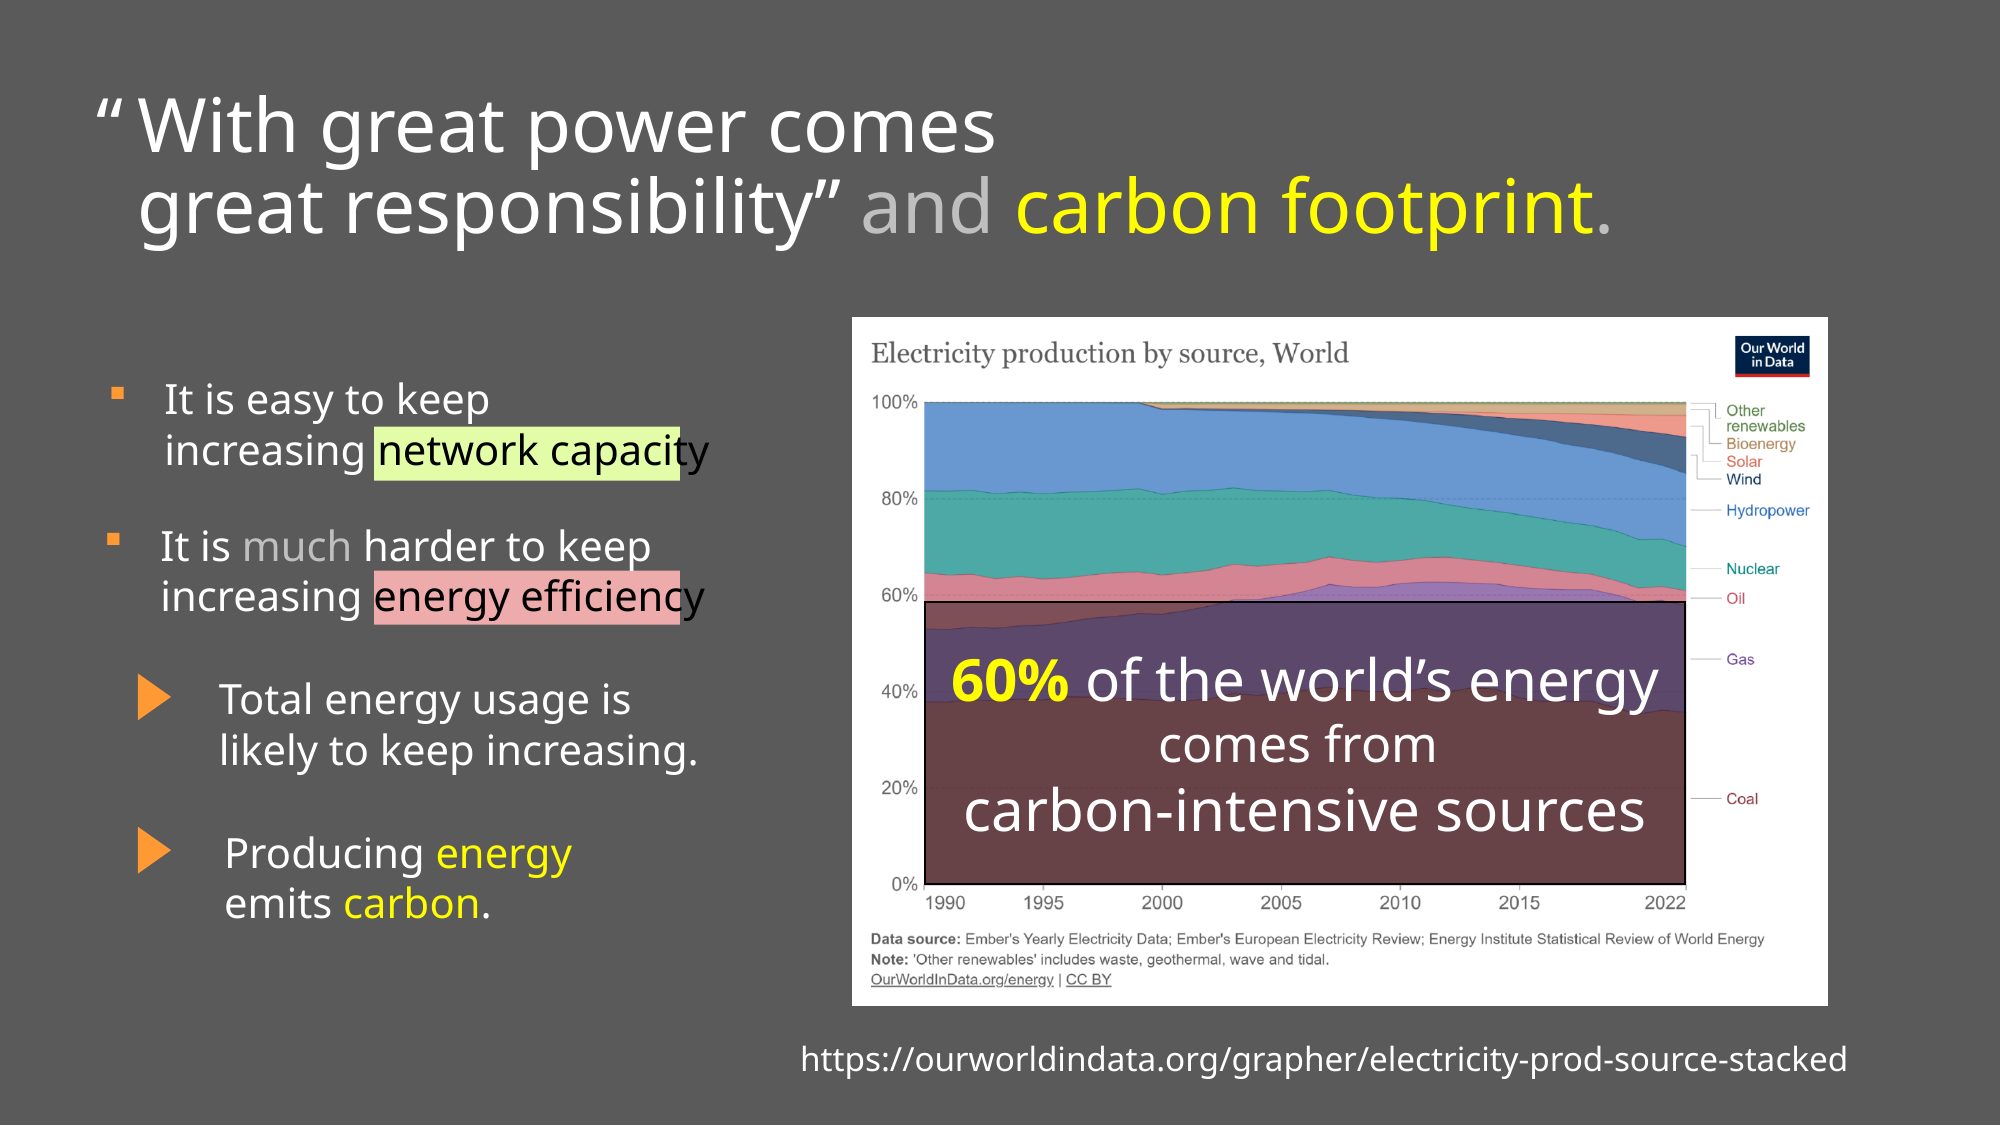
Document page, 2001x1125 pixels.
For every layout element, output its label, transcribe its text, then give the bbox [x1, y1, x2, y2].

text_box https://ourworldindata.org/grapher/electricity-prod-source-stacked [800, 1037, 851, 1078]
text_box [373, 474, 681, 482]
text_box [851, 1037, 1799, 1088]
text_box [136, 824, 173, 876]
text_box “ [96, 59, 1878, 278]
text_box https://ourworldindata.org/grapher/electricity-prod-source-stacked [1799, 1037, 1851, 1078]
text_box It is easy to keep increasing network capacity [108, 373, 710, 474]
text_box Total energy usage is likely to keep increasing. [218, 673, 700, 774]
text_box Producing energy emits carbon. [224, 826, 583, 927]
text_box [136, 671, 173, 723]
picture [852, 317, 1828, 1006]
text_box [373, 621, 681, 626]
text_box It is much harder to keep increasing energy efficiency [104, 519, 705, 621]
